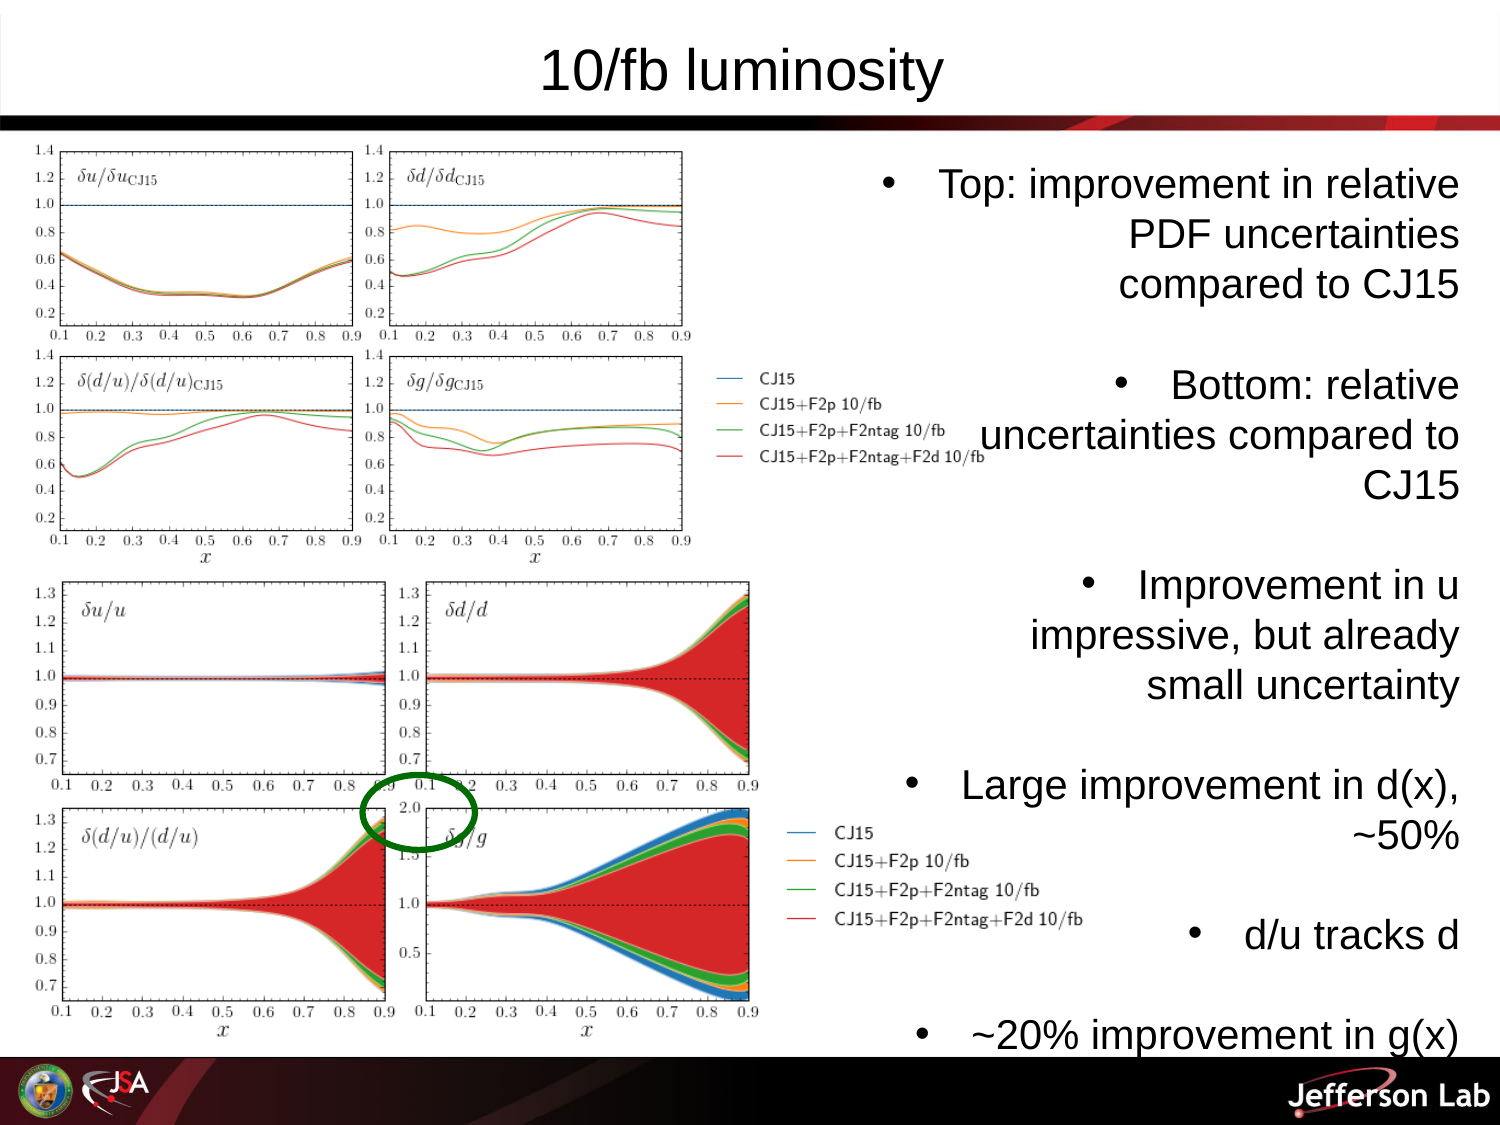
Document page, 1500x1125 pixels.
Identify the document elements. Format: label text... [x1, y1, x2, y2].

text_box 10/fb luminosity [524, 24, 975, 109]
picture [0, 0, 1500, 1125]
text_box Top: improvement in relative PDF uncertainties compared to CJ15 Bottom: relative uncertainties compared to CJ15 Improvement in u impressive, but already small uncertainty Large improvement in d(x), ~50% d/u tracks d ~20% improvement in g(x) [862, 149, 1475, 1125]
